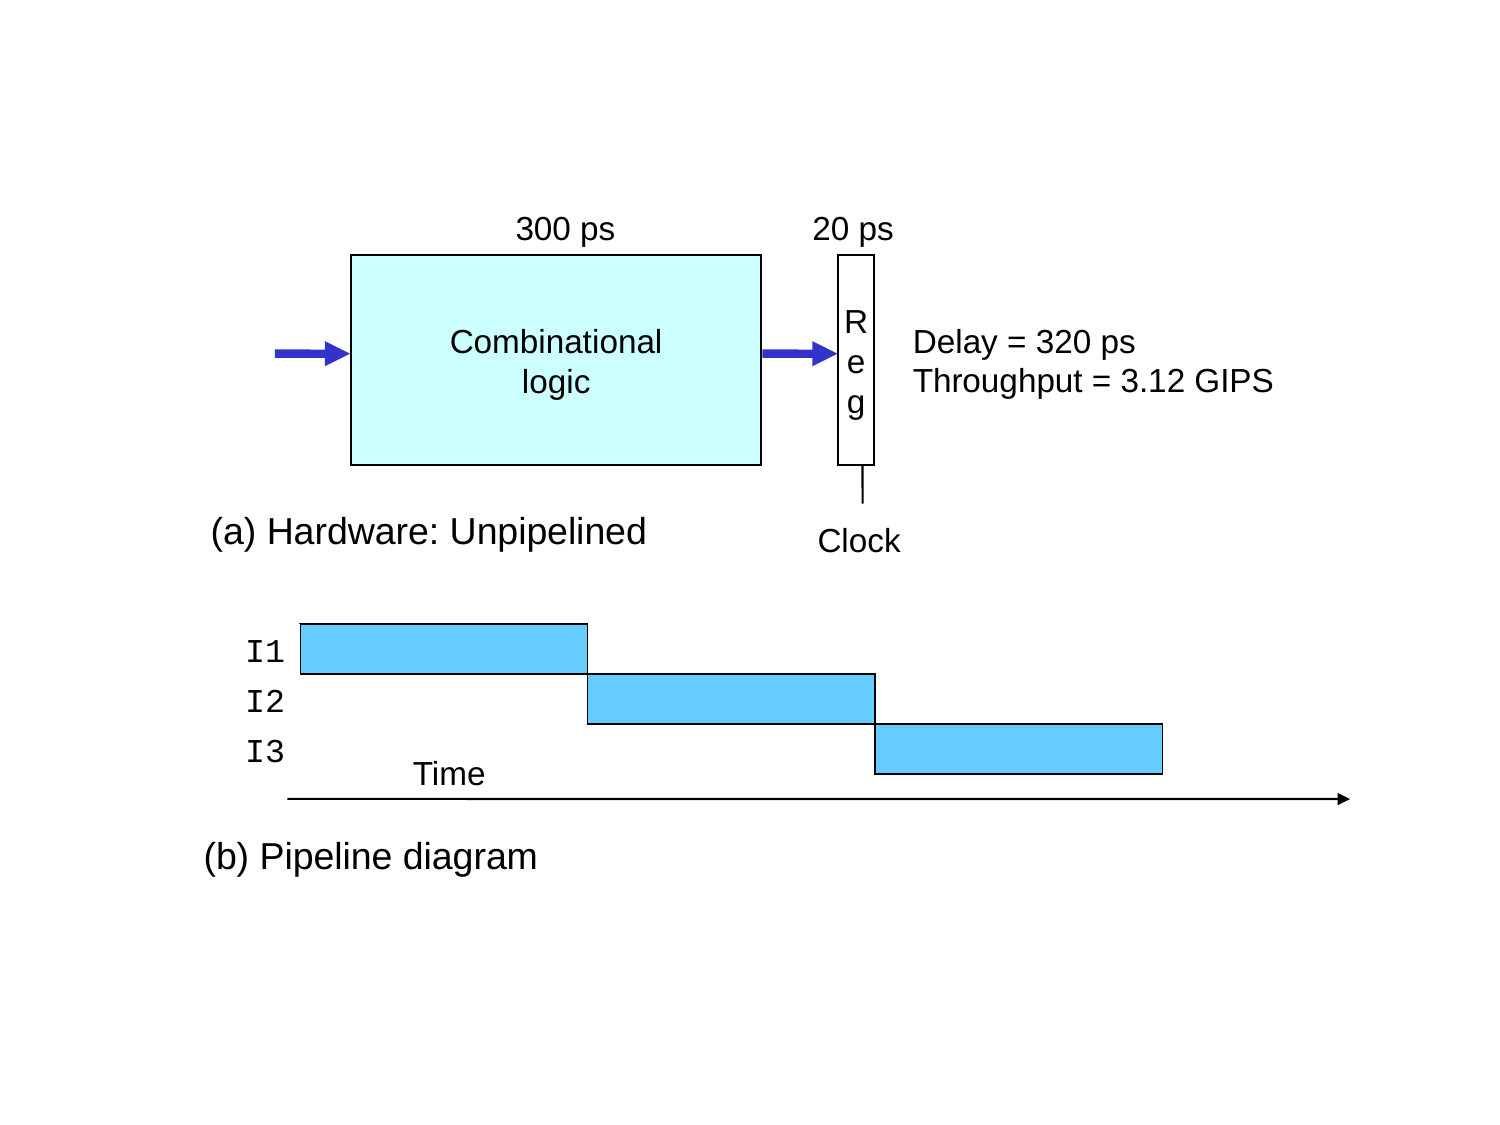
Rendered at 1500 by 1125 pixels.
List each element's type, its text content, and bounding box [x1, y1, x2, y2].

text_box I3 [162, 723, 300, 774]
text_box [300, 623, 588, 674]
text_box Time [398, 745, 501, 800]
text_box (b) Pipeline diagram [188, 824, 553, 885]
text_box [501, 792, 1351, 806]
text_box I1 [162, 623, 300, 673]
text_box [874, 723, 1163, 774]
text_box I2 [162, 673, 300, 723]
text_box [587, 673, 875, 724]
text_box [274, 199, 1293, 568]
text_box (a) Hardware: Unpipelined [195, 499, 269, 560]
